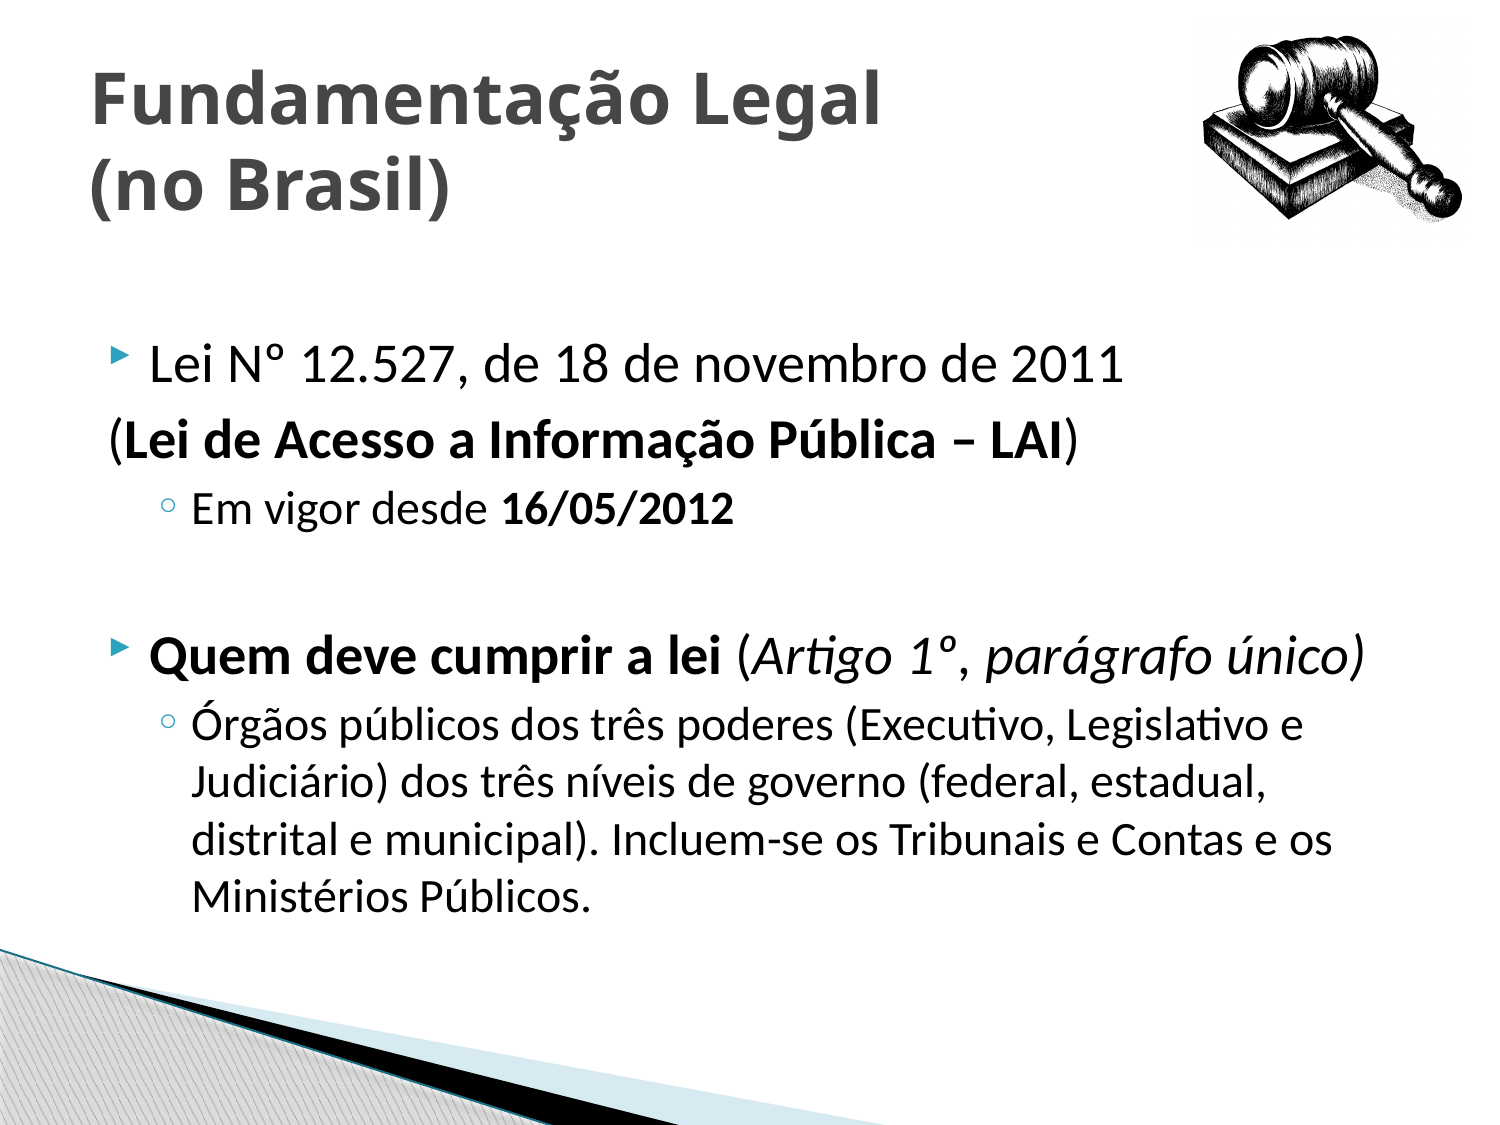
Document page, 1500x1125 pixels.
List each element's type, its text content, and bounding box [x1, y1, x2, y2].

list Lei Nº 12.527, de 18 de novembro de 2011 (Lei de Acesso a Informação Pública – LAI) Em vigor desde 16/05/2012 Quem deve cumprir a lei (Artigo 1º, parágrafo único) Órgãos públicos dos três poderes (Executivo, Legislativo e Judiciário) dos três níveis de governo (federal, estadual, distrital e municipal). Incluem-se os Tribunais e Contas e os Ministérios Públicos. [75, 243, 1425, 986]
picture [1192, 18, 1471, 244]
title Fundamentação Legal (no Brasil) [75, 45, 1186, 233]
